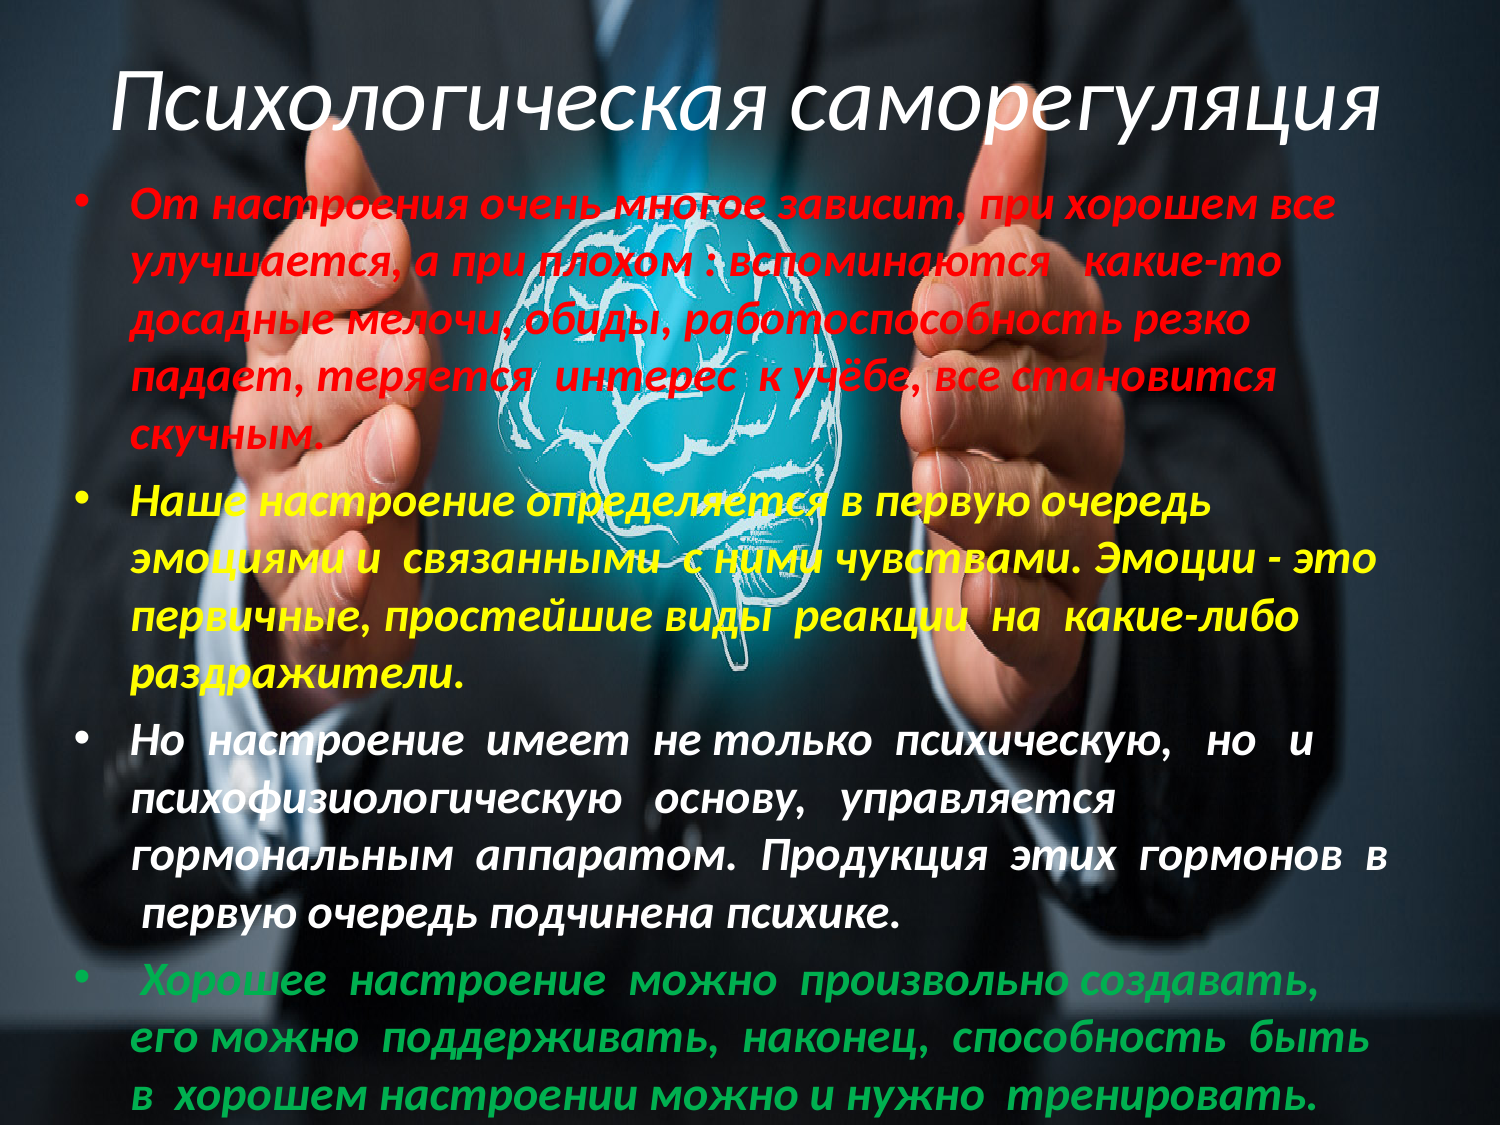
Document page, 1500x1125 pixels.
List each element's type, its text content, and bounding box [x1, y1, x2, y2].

title Психологическая саморегуляция [70, 0, 1421, 188]
picture [0, 0, 1500, 1125]
list От настроения очень многое зависит, при хорошем все улучшается, а при плохом : вспоминаются какие-то досадные мелочи, обиды, работоспособность резко падает, теряется интерес к учёбе, все становится скучным. Наше настроение определяется в первую очередь эмоциями и связанными с ними чувствами. Эмоции - это первичные, простейшие виды реакции на какие-либо раздражители. Но настроение имеет не только психическую, но и психофизиологическую основу, управляется гормональным аппаратом. Продукция этих гормонов в первую очередь подчинена психике. Хорошее настроение можно произвольно создавать, его можно поддерживать, наконец, способность быть в хорошем настроении можно и нужно тренировать. [58, 164, 1409, 1004]
